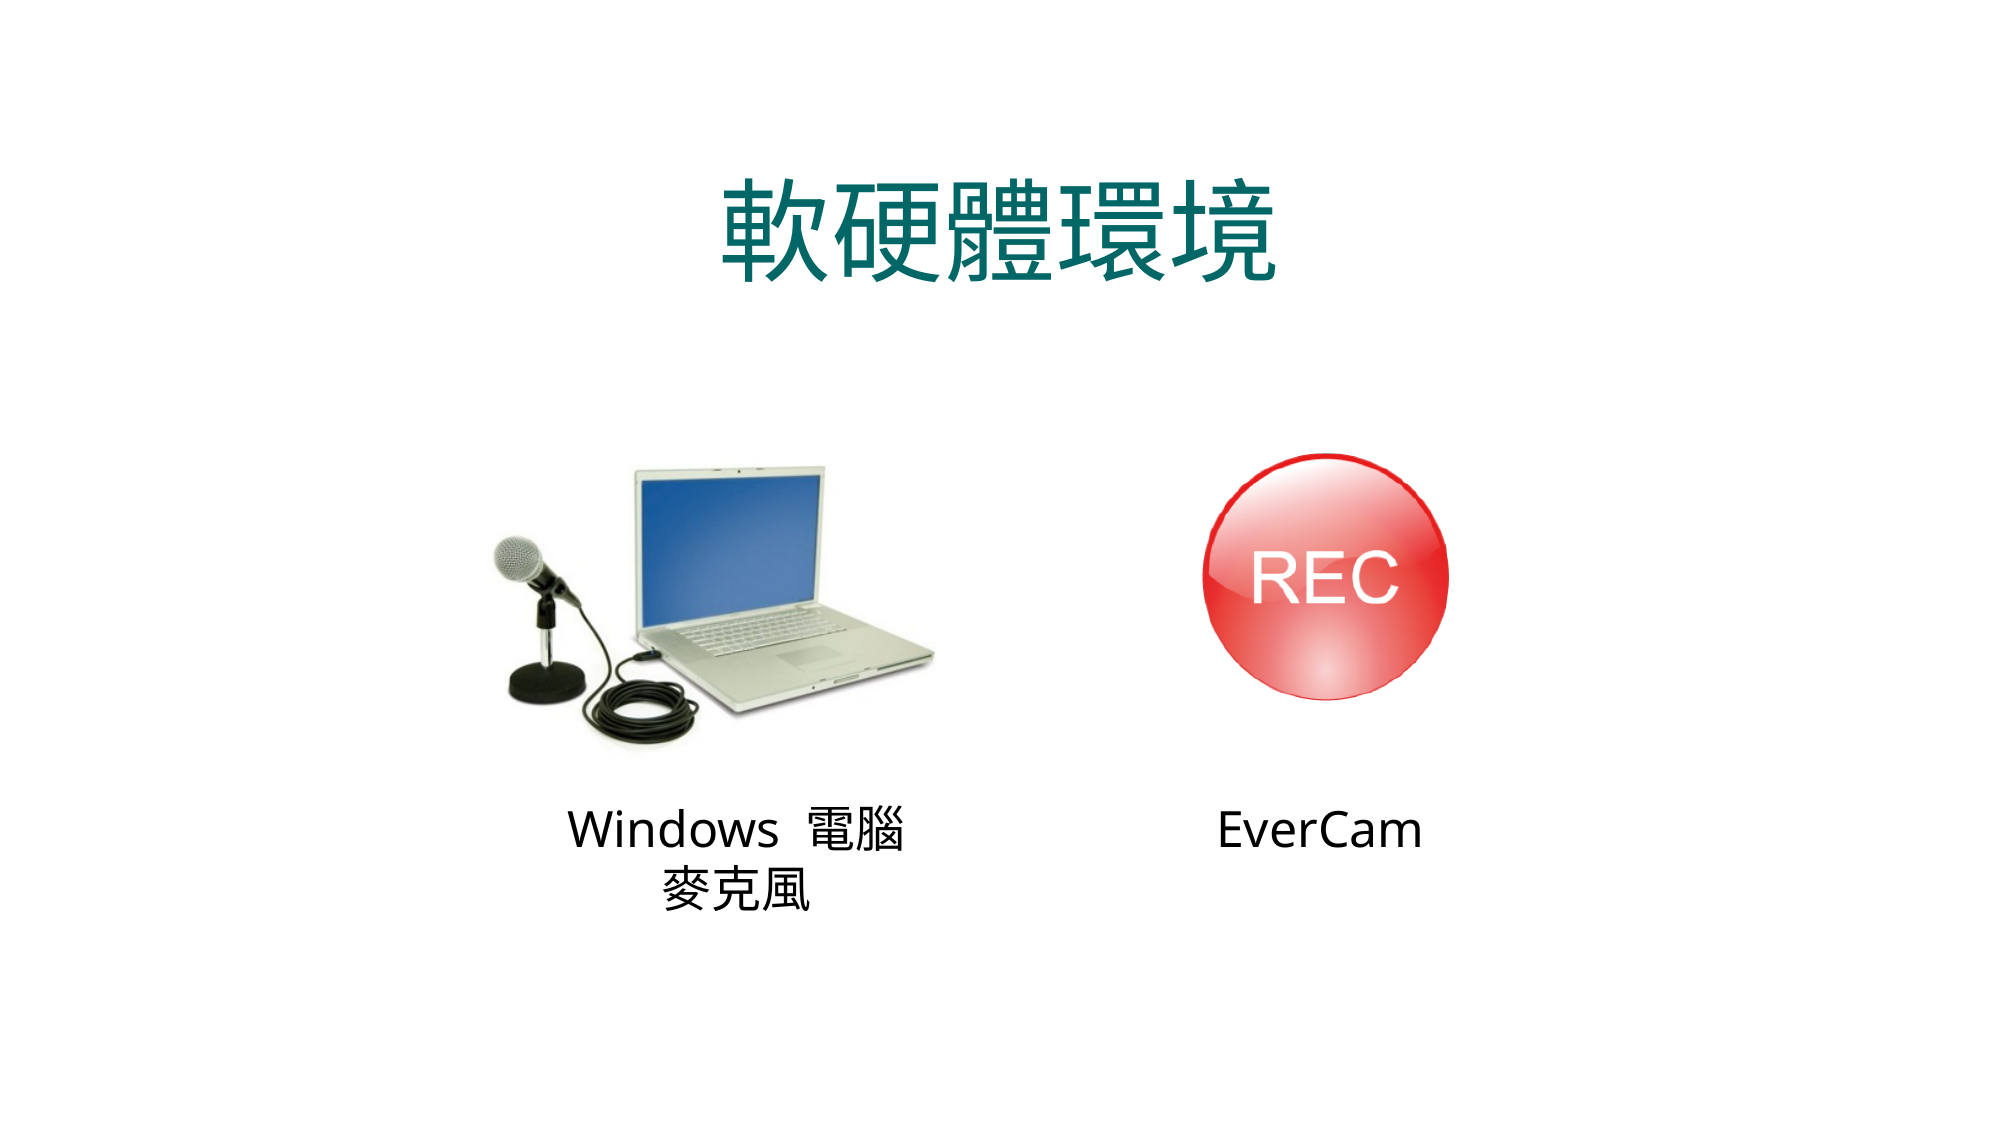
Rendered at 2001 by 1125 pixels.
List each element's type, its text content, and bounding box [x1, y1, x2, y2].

text_box 軟硬體環境 [361, 19, 1639, 439]
text_box EverCam [1201, 789, 1440, 865]
text_box Windows 電腦 麥克風 [543, 866, 929, 925]
picture [1150, 439, 1491, 738]
picture [465, 367, 956, 857]
